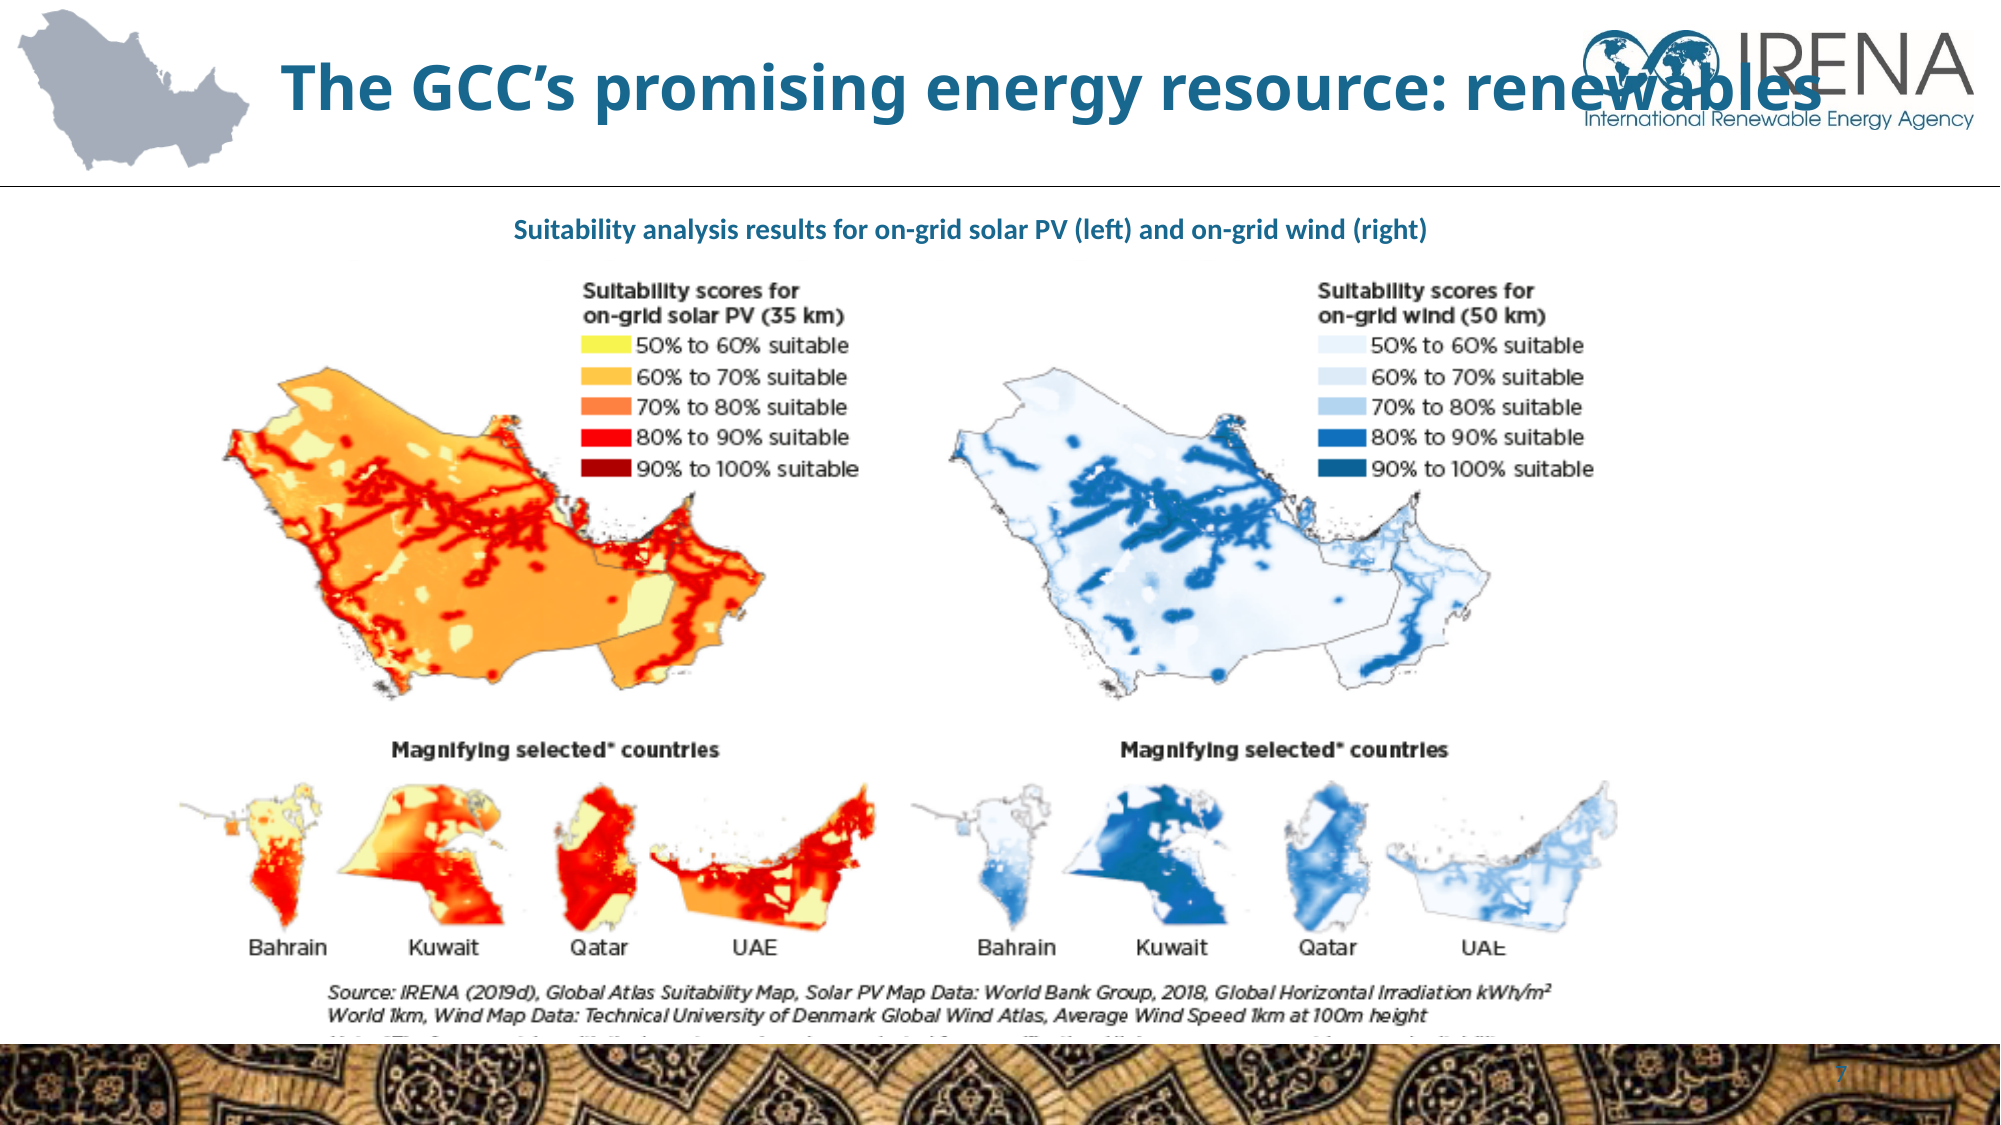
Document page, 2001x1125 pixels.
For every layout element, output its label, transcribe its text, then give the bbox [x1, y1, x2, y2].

slide_number 7 [1412, 1042, 1863, 1103]
title The GCC’s promising energy resource: renewables [265, 0, 1863, 182]
text_box Suitability analysis results for on-grid solar PV (left) and on-grid wind (right) [498, 203, 1502, 253]
picture [0, 5, 265, 177]
picture [1863, 30, 1974, 130]
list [146, 260, 1638, 1037]
